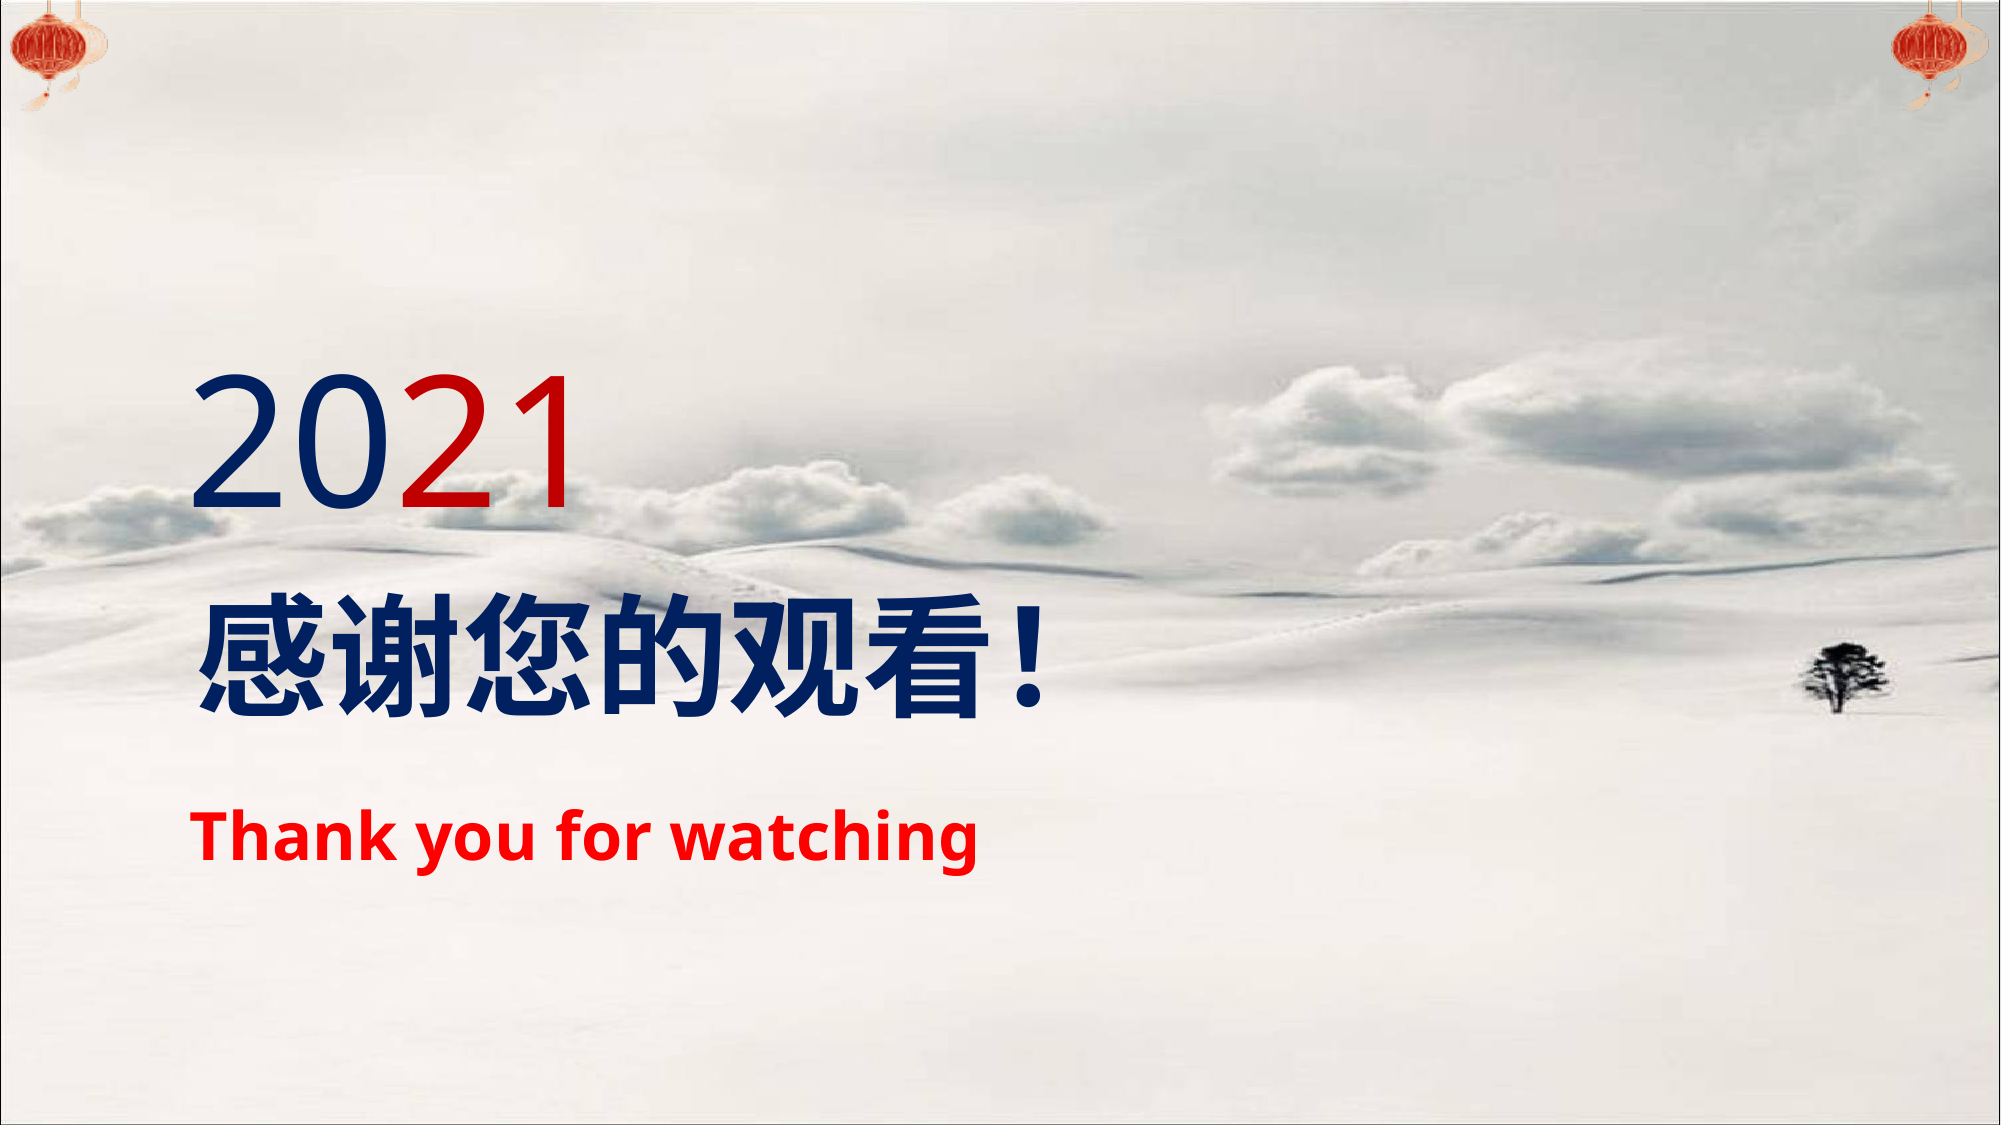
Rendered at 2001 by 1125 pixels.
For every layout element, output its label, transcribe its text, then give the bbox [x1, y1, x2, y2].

picture [0, 0, 2001, 1125]
text_box 2021 [185, 324, 605, 545]
text_box Thank you for watching [175, 786, 1129, 882]
text_box 感谢您的观看！ [195, 573, 1129, 734]
